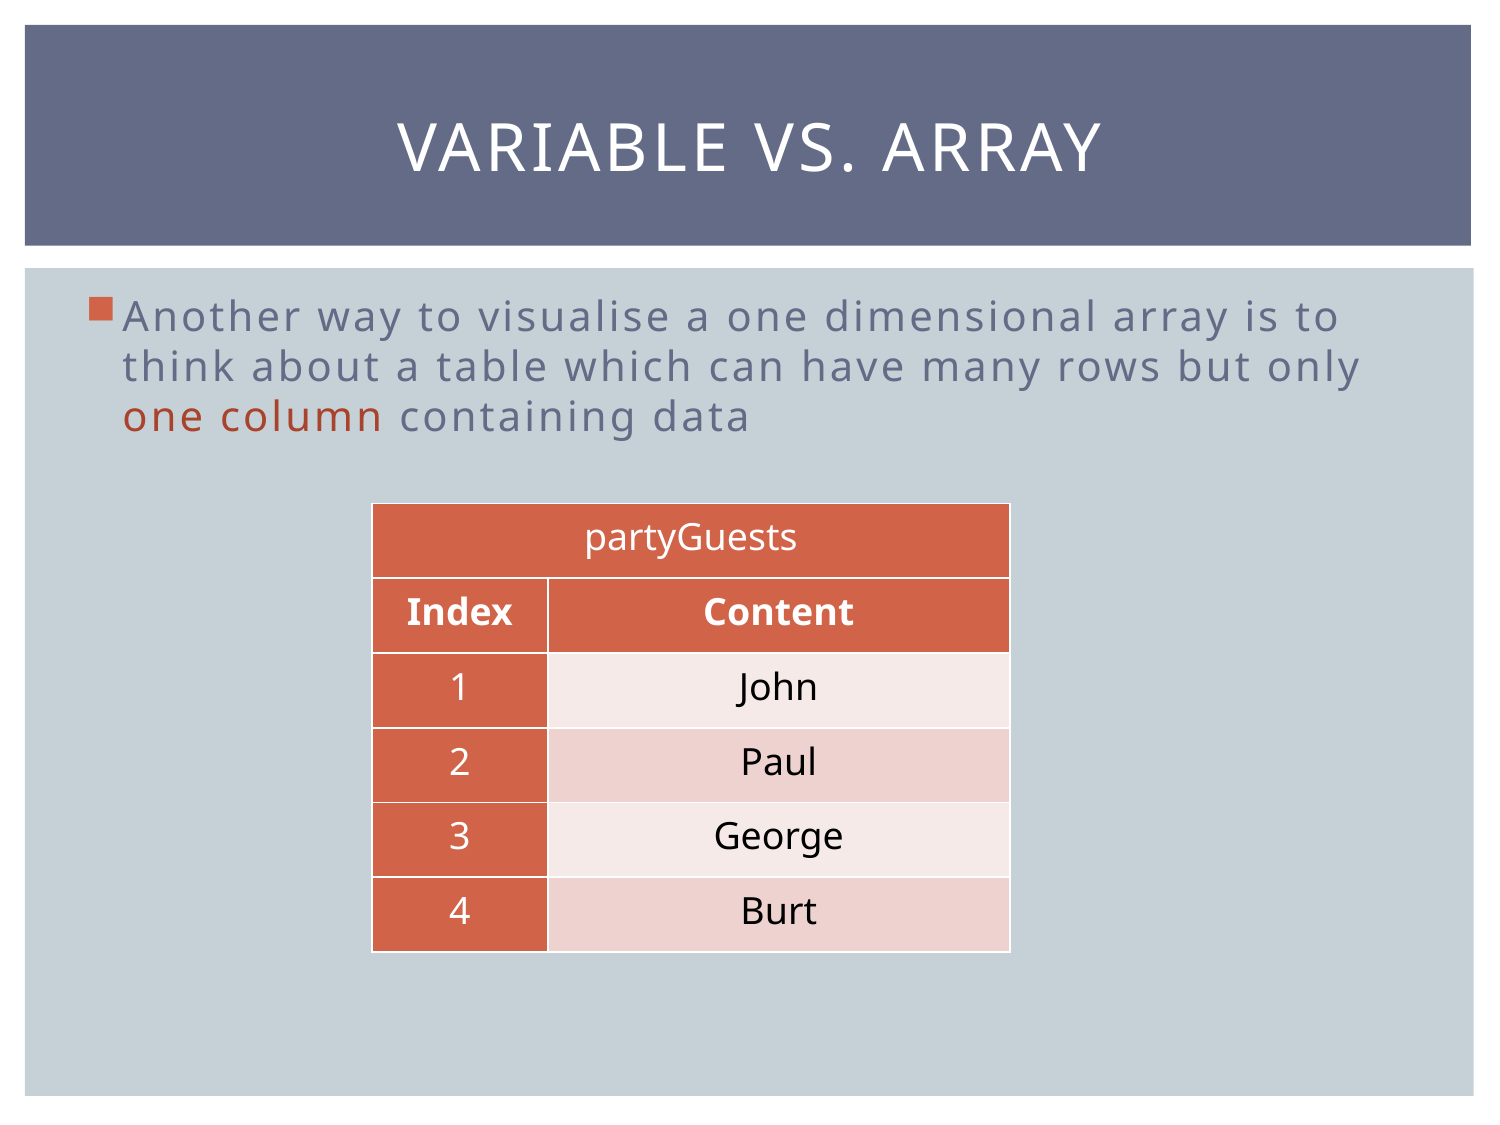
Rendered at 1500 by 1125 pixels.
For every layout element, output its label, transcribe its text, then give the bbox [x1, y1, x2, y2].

table_cell John [549, 654, 1009, 727]
table_cell 4 [373, 878, 547, 951]
table_cell Index [373, 579, 547, 652]
table_cell Burt [549, 878, 1009, 951]
table_header partyGuests [373, 504, 1009, 577]
table_cell Content [549, 579, 1009, 652]
table_cell 3 [373, 803, 547, 876]
table_cell 2 [373, 729, 547, 802]
title VARIABLE VS. ARRAY [62, 58, 1438, 232]
table_cell 1 [373, 654, 547, 727]
table_cell George [549, 803, 1009, 876]
table_cell Paul [549, 729, 1009, 802]
list Another way to visualise a one dimensional array is to think about a table which can have many rows but only one column containing data [62, 281, 1442, 1005]
